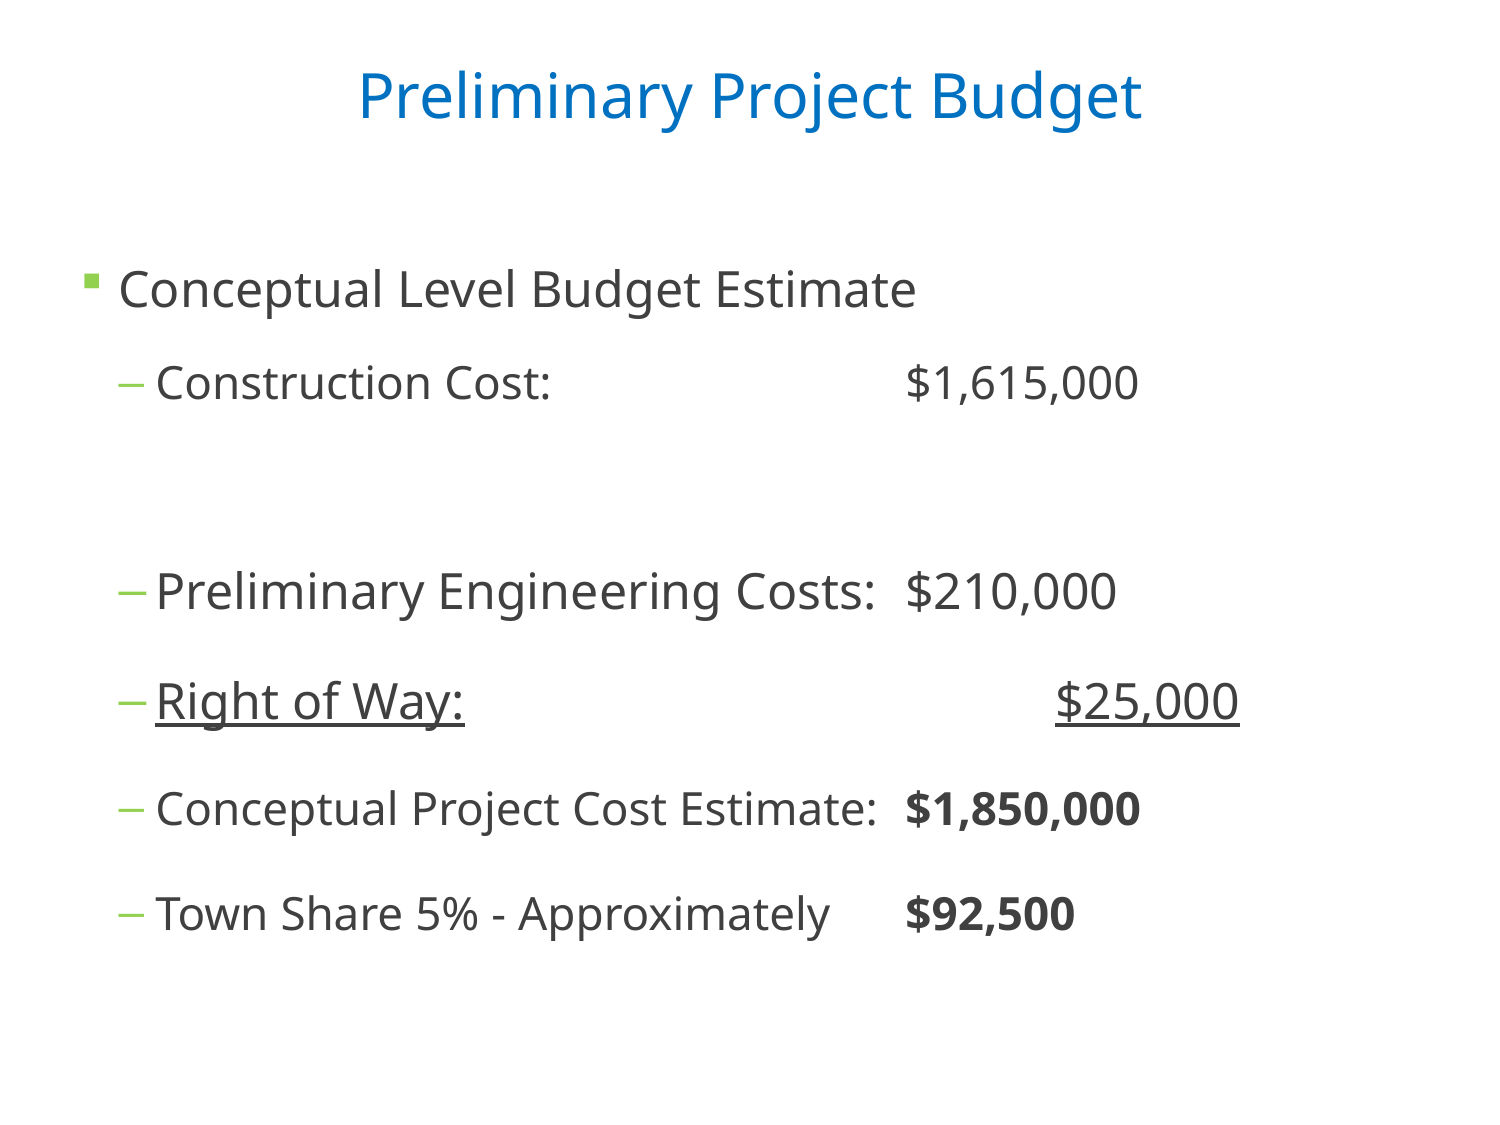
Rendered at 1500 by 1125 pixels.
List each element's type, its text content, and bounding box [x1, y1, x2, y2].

list Conceptual Level Budget Estimate Construction Cost: $1,615,000 (including Contingencies and Construction Engineering) Preliminary Engineering Costs: $210,000 Right of Way: $25,000 Conceptual Project Cost Estimate: $1,850,000 Town Share 5% - Approximately $92,500 [0, 249, 1500, 1125]
title Preliminary Project Budget [0, 0, 1500, 188]
